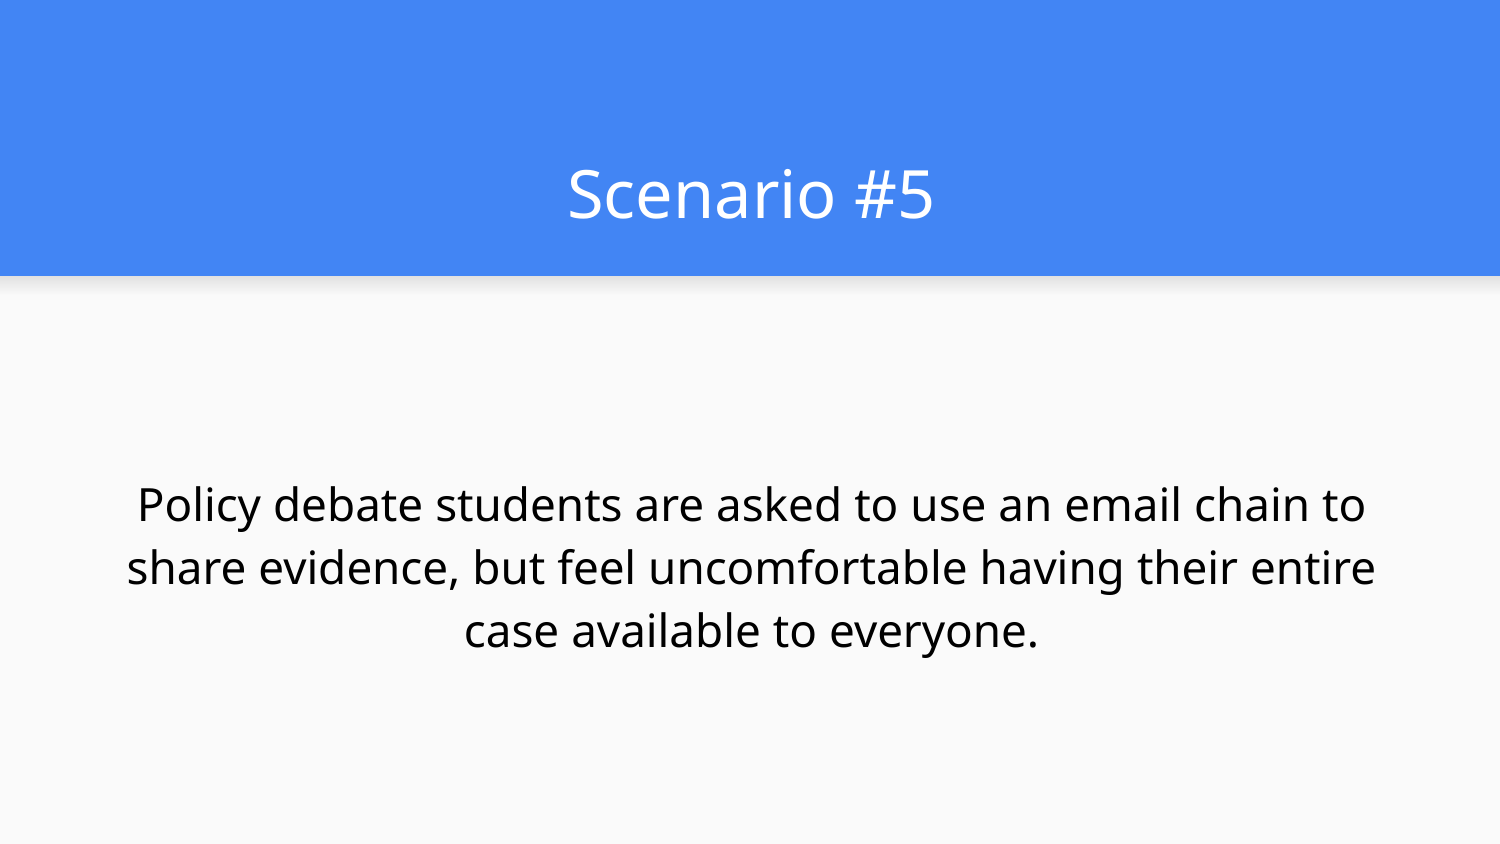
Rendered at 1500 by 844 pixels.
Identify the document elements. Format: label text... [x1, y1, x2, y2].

list Policy debate students are asked to use an email chain to share evidence, but feel uncomfortable having their entire case available to everyone. [77, 314, 1427, 810]
title Scenario #5 [77, 121, 1427, 248]
